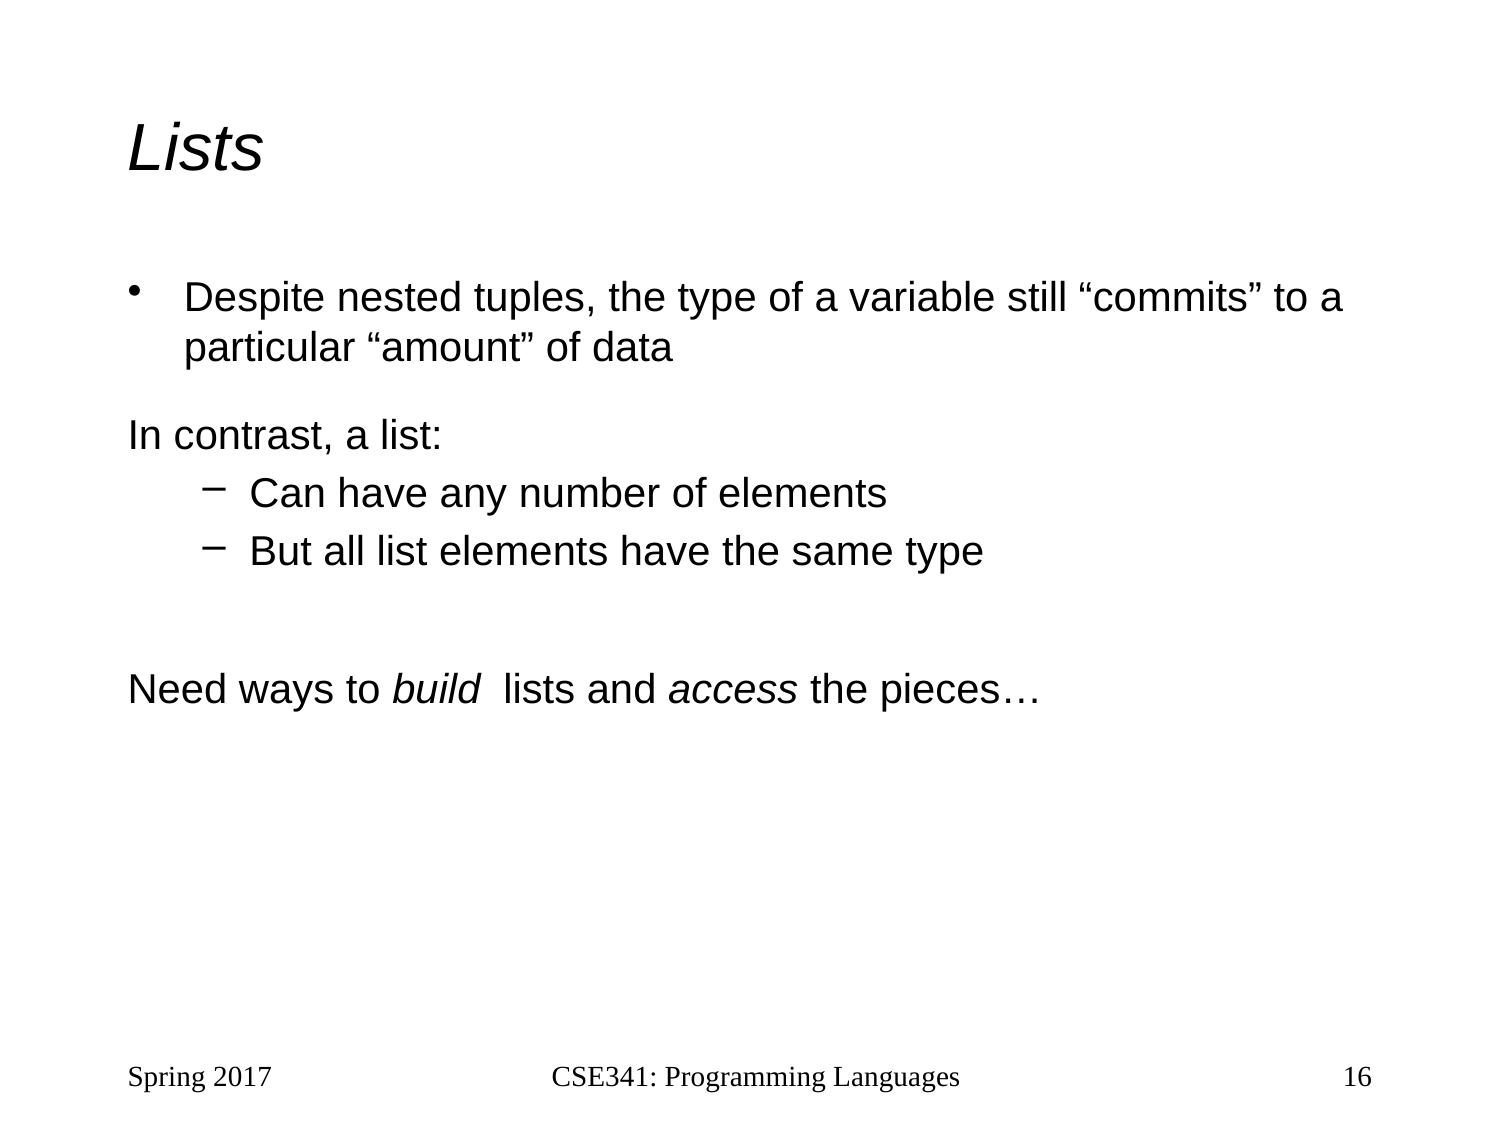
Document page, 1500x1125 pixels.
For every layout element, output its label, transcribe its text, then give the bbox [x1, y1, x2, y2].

title Lists [112, 49, 1388, 238]
list Despite nested tuples, the type of a variable still “commits” to a particular “amount” of data In contrast, a list: Can have any number of elements But all list elements have the same type Need ways to build lists and access the pieces… [112, 262, 1388, 1001]
footer CSE341: Programming Languages [474, 1049, 1038, 1125]
slide_number Spring 2017 [112, 1049, 426, 1125]
slide_number 16 [1074, 1049, 1388, 1125]
